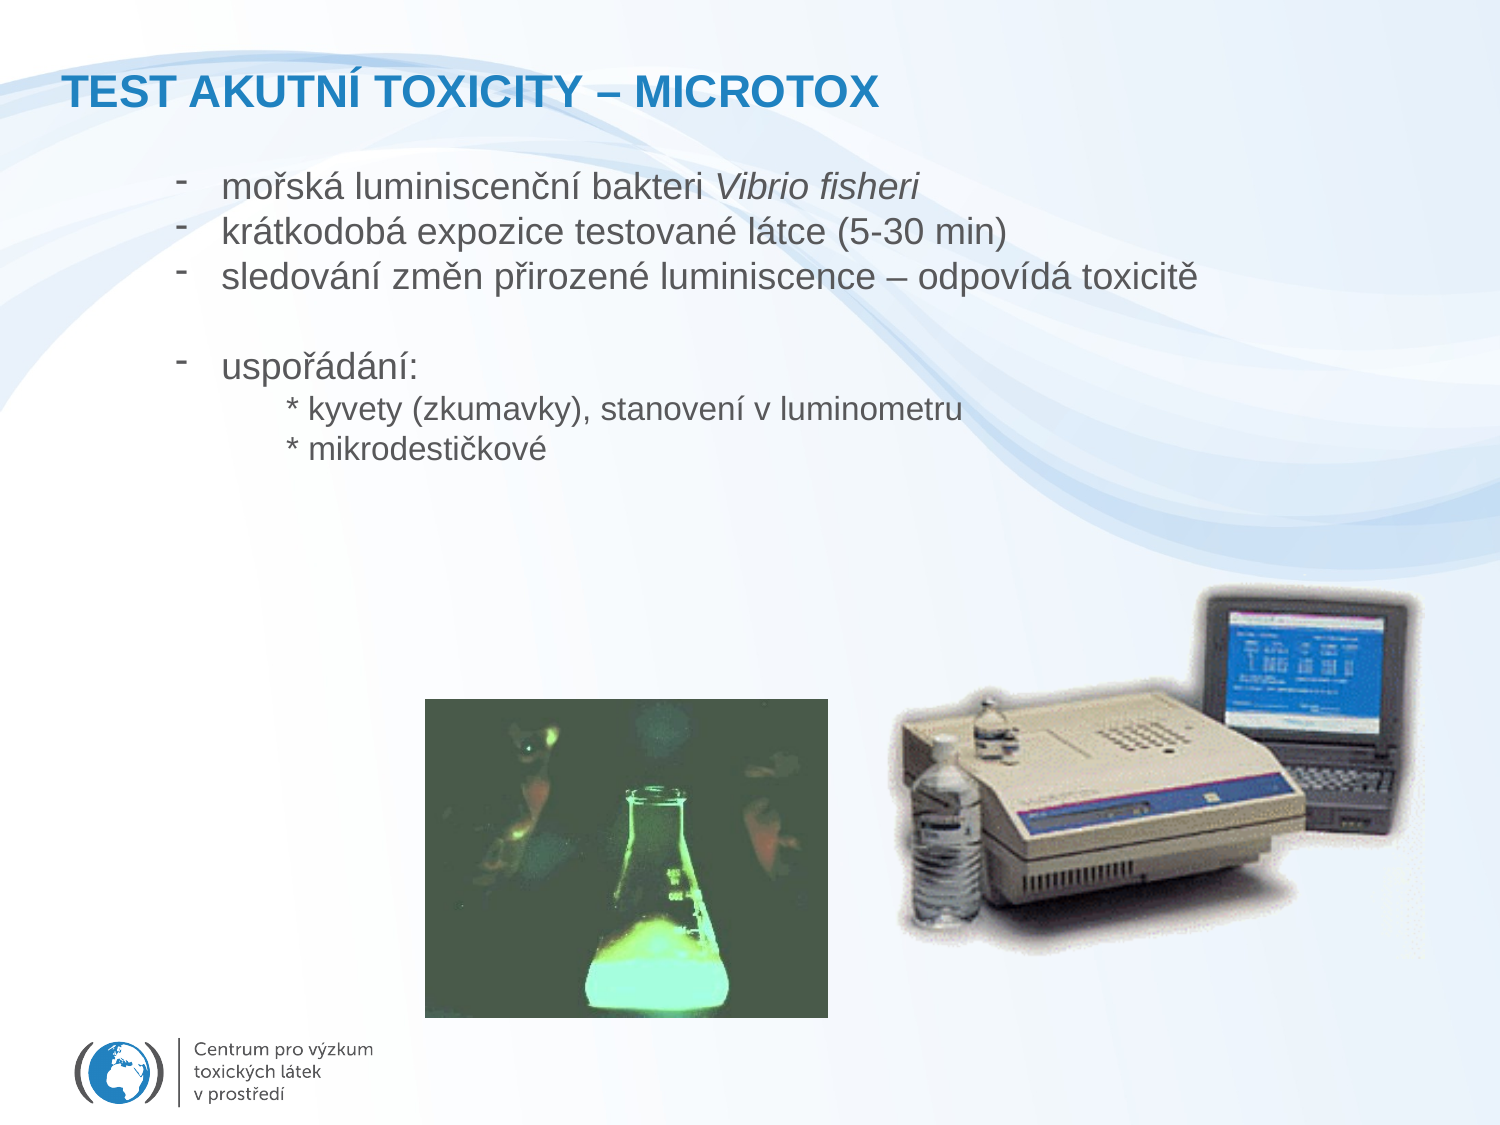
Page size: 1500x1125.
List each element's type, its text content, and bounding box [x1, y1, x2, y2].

text_box TEST AKUTNÍ TOXICITY – MICROTOX mořská luminiscenční bakteri Vibrio fisheri krátkodobá expozice testované látce (5-30 min) sledování změn přirozené luminiscence – odpovídá toxicitě uspořádání: * kyvety (zkumavky), stanovení v luminometru * mikrodestičkové [46, 54, 1459, 565]
picture [0, 0, 1500, 1125]
